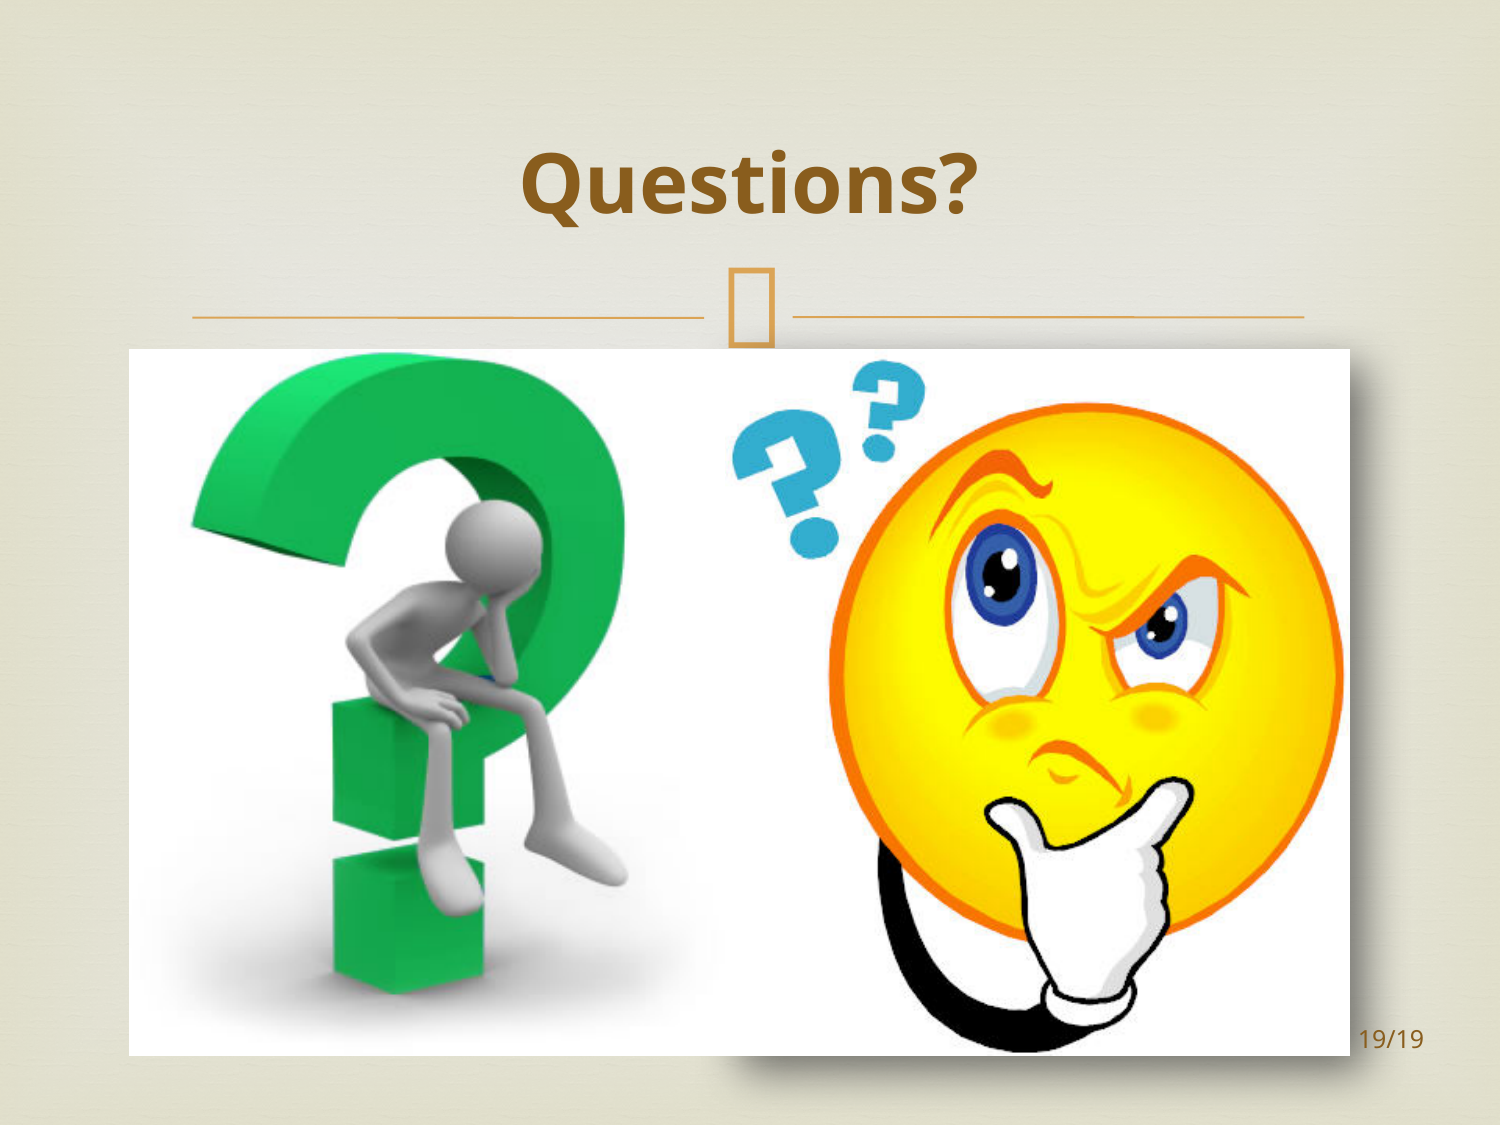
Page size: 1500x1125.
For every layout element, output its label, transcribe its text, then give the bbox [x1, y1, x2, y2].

picture [128, 349, 1351, 1057]
slide_number 19/19 [1089, 1010, 1440, 1071]
title Questions? [112, 93, 1386, 267]
